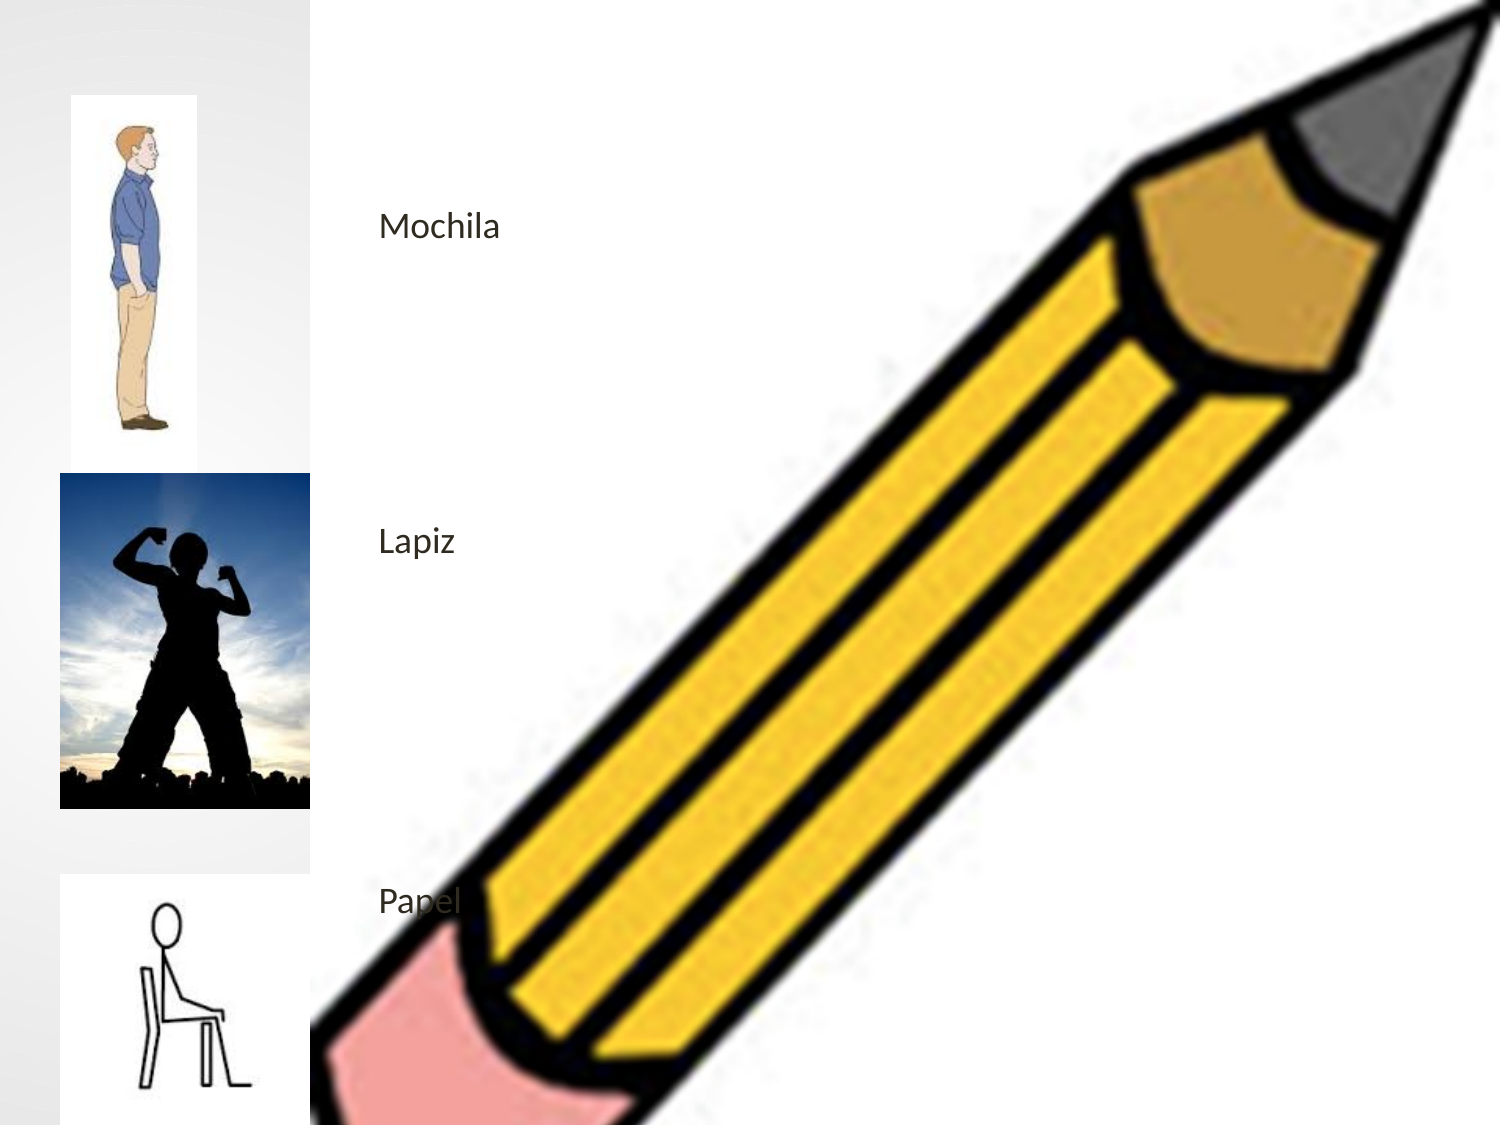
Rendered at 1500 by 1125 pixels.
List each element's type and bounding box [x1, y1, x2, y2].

list [70, 94, 197, 465]
picture [60, 0, 1500, 1125]
